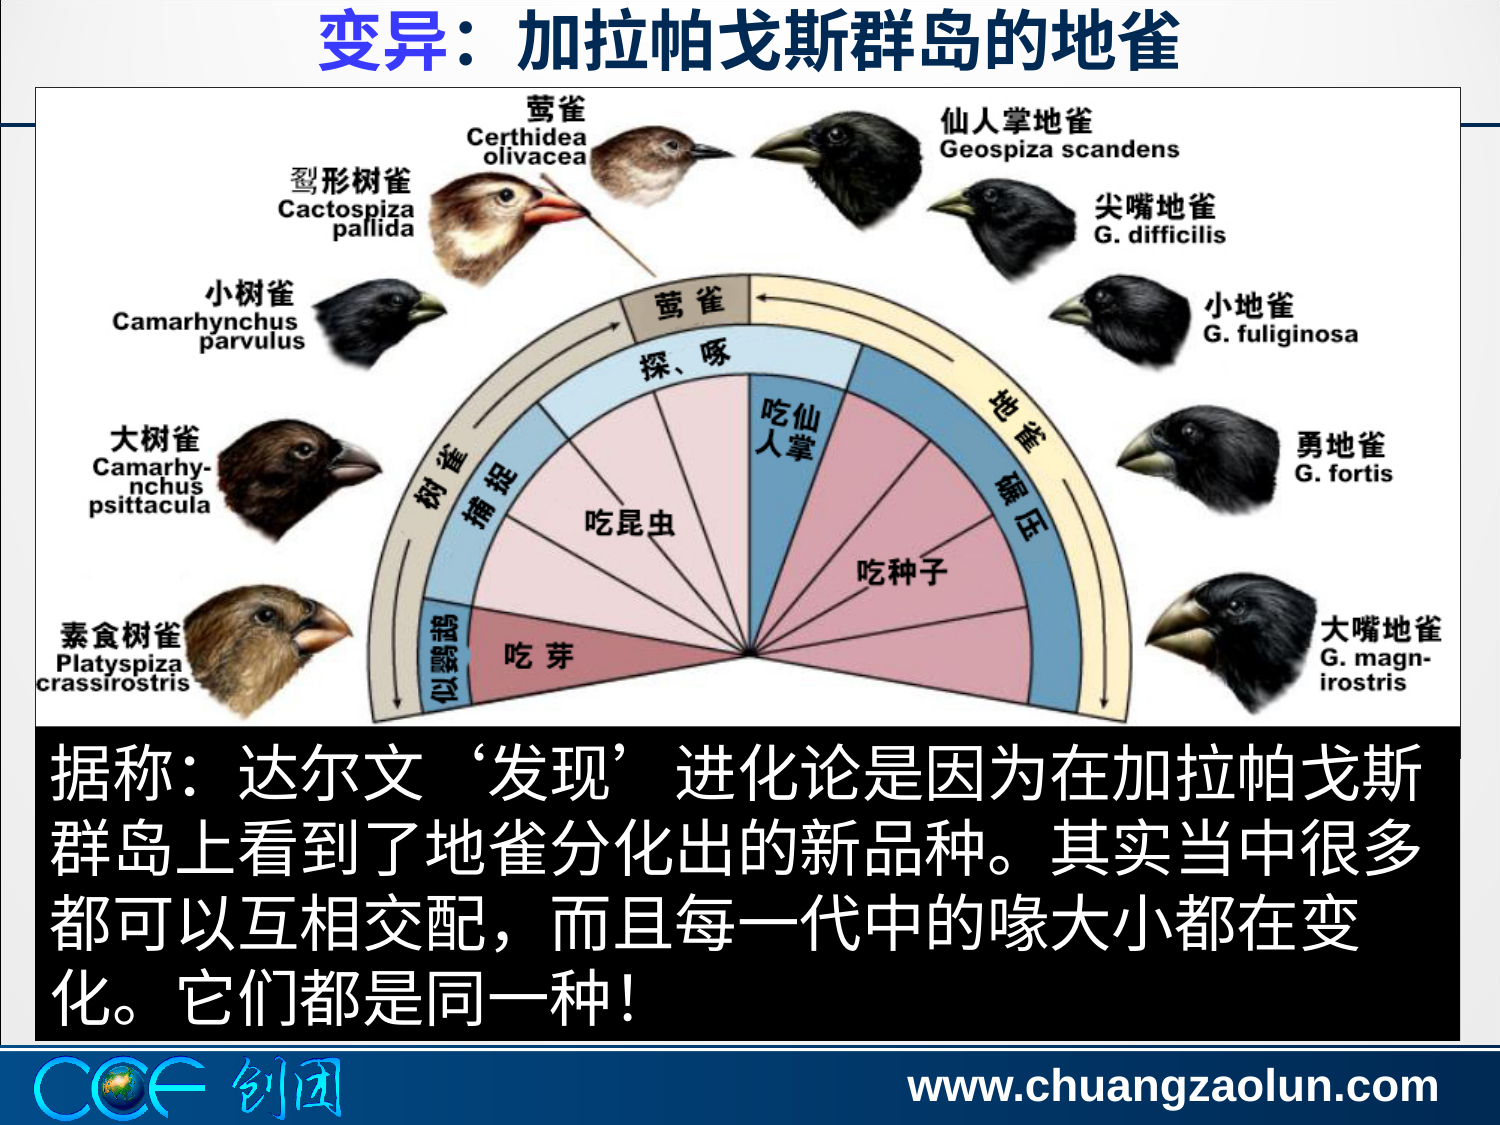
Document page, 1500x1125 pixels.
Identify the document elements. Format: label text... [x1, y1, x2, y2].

picture [29, 1051, 344, 1125]
subtitle 变异：加拉帕戈斯群岛的地雀 [0, 0, 1500, 88]
picture [0, 87, 1500, 1045]
text_box 据称：达尔文‘发现’进化论是因为在加拉帕戈斯群岛上看到了地雀分化出的新品种。其实当中很多都可以互相交配，而且每一代中的喙大小都在变化。它们都是同一种！ [35, 759, 1461, 1041]
